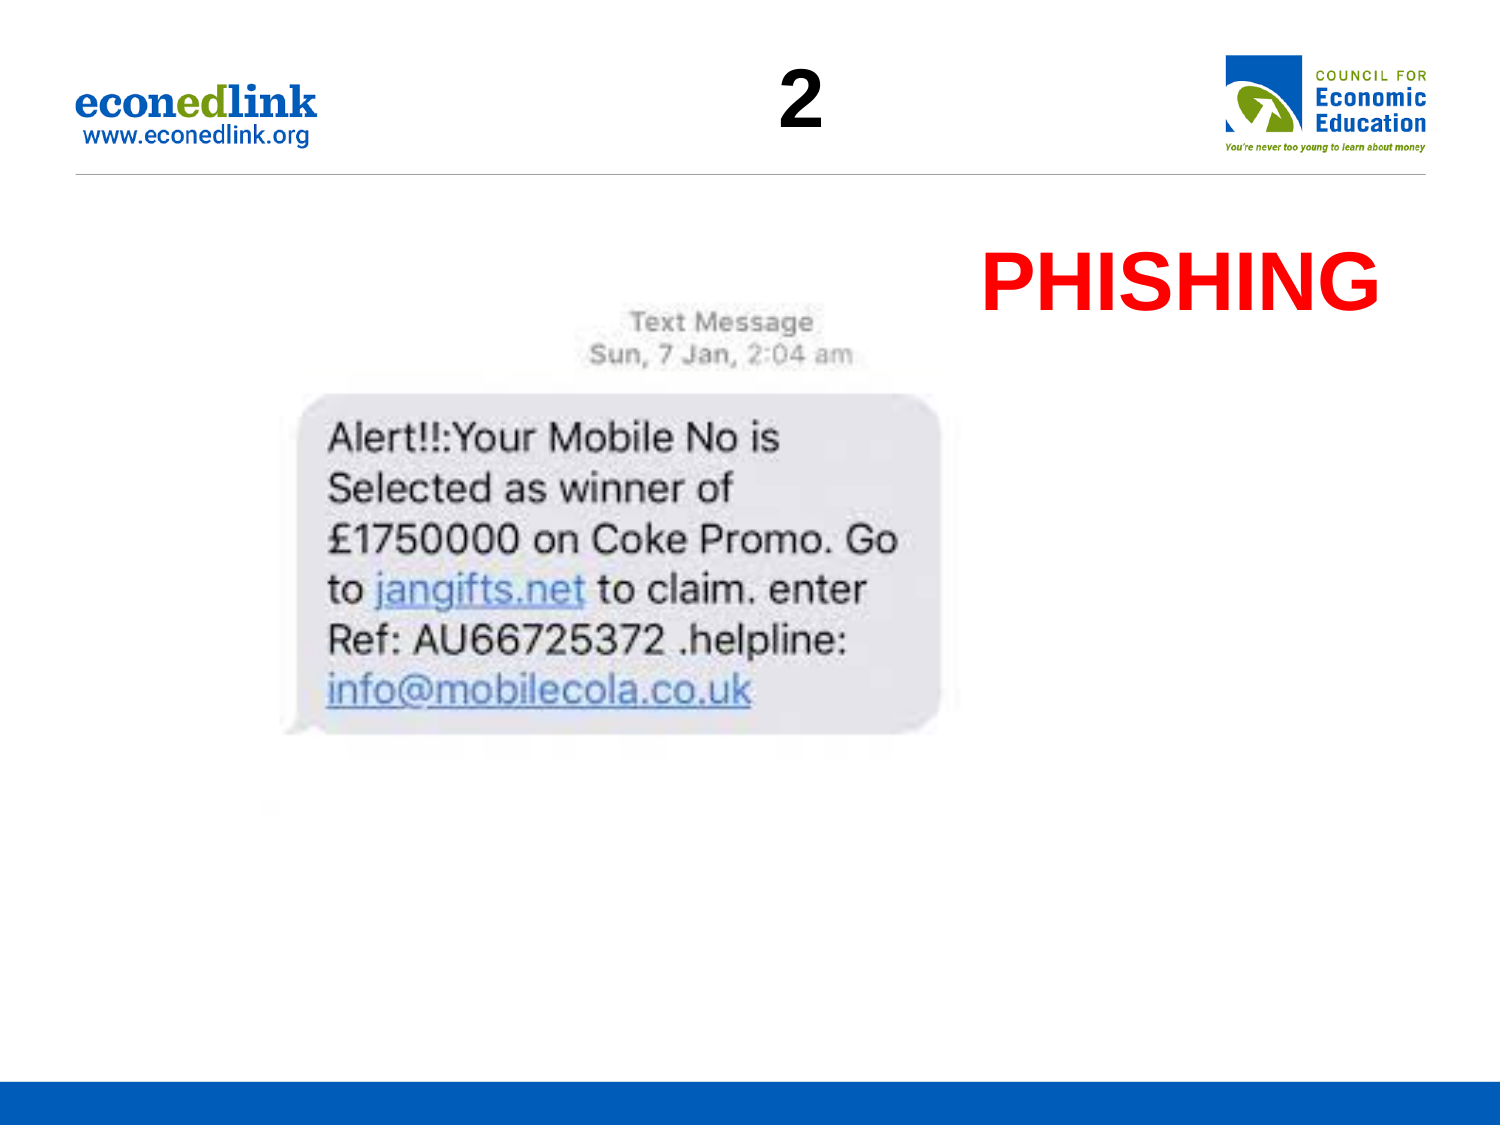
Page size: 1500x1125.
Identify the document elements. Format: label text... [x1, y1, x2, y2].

picture [0, 0, 1500, 1125]
text_box 2 [688, 28, 893, 159]
text_box PHISHING [814, 212, 1407, 343]
